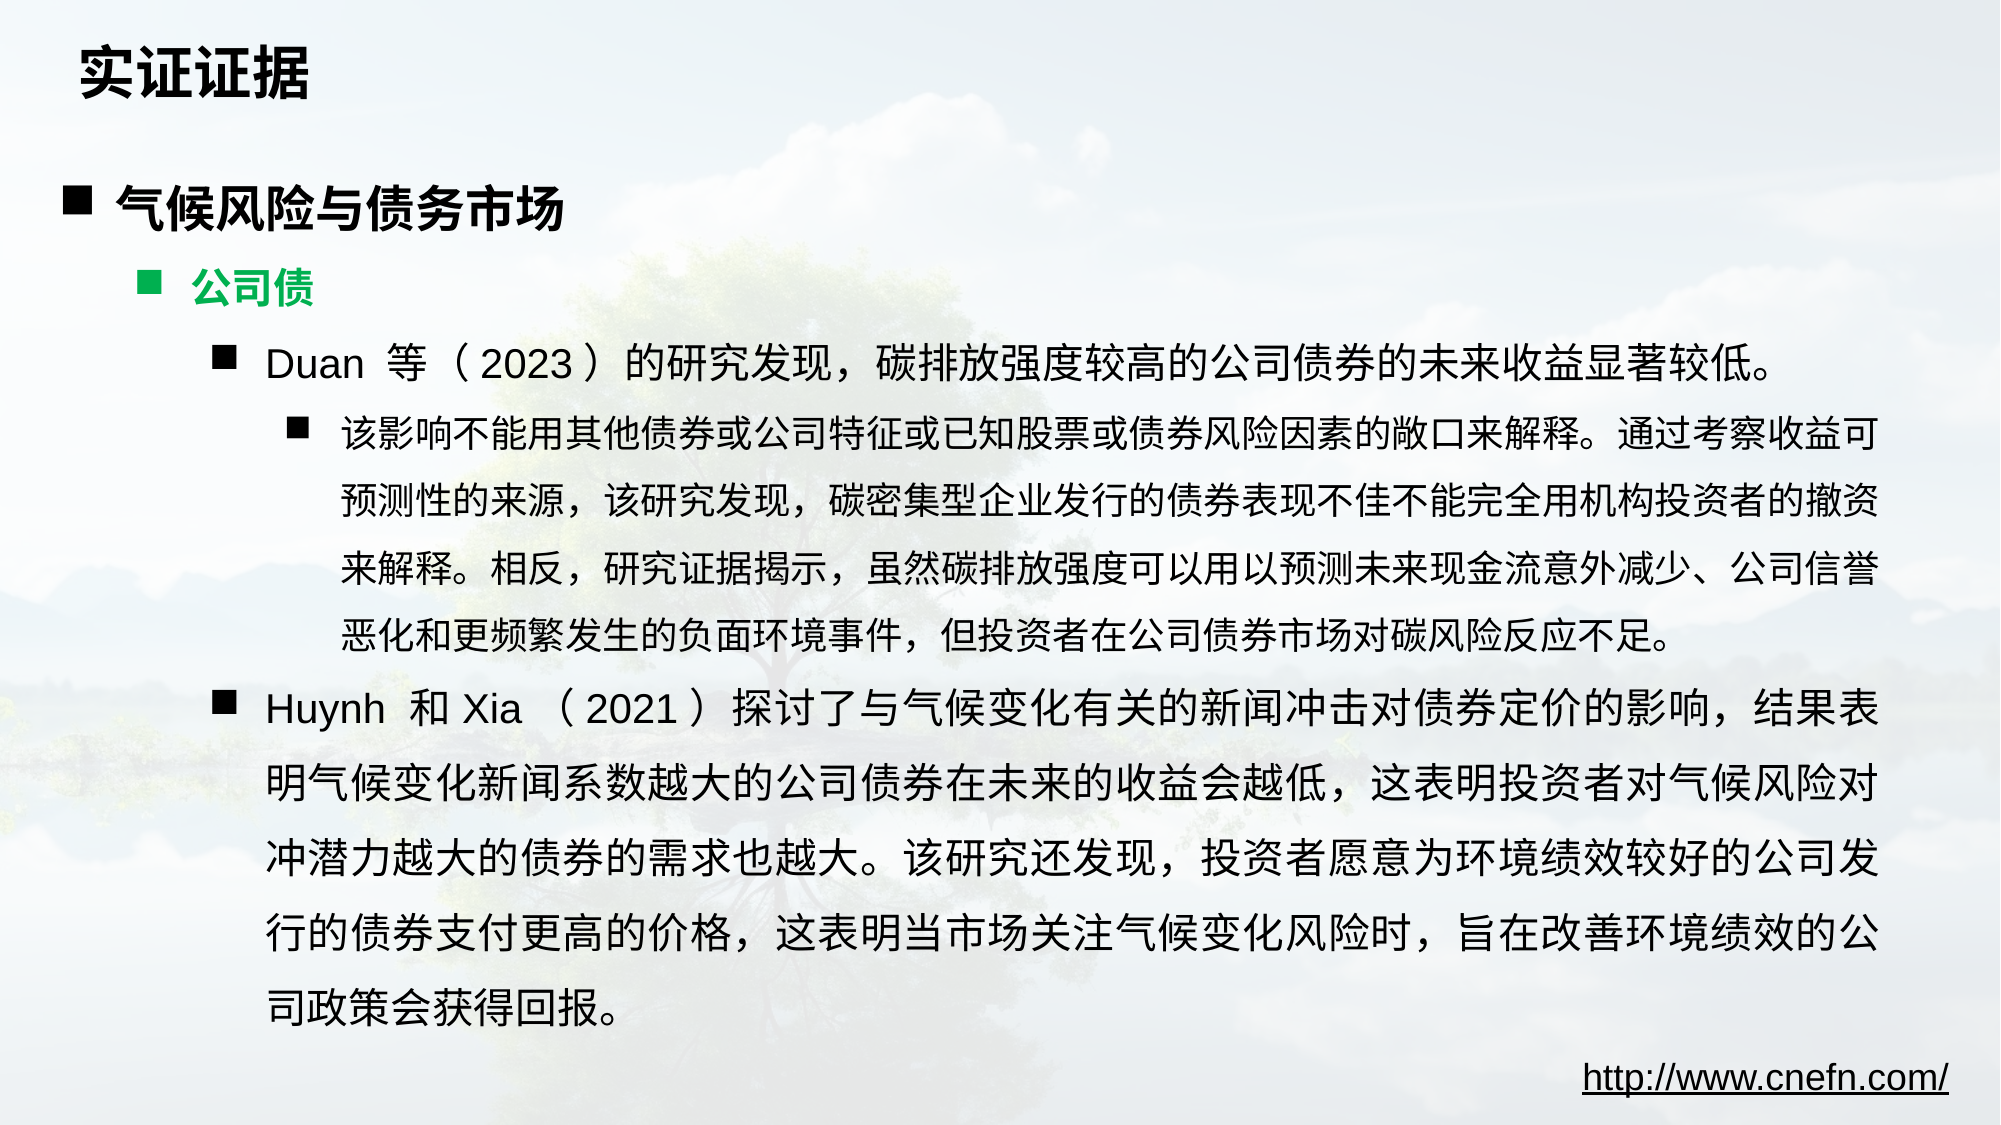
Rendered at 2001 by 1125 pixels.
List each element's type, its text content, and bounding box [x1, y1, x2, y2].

title 实证证据 [62, 22, 1160, 114]
text_box 气候风险与债务市场 公司债 Duan 等（2023）的研究发现，碳排放强度较高的公司债券的未来收益显著较低。 该影响不能用其他债券或公司特征或已知股票或债券风险因素的敞口来解释。通过考察收益可预测性的来源，该研究发现，碳密集型企业发行的债券表现不佳不能完全用机构投资者的撤资来解释。相反，研究证据揭示，虽然碳排放强度可以用以预测未来现金流意外减少、公司信誉恶化和更频繁发生的负面环境事件，但投资者在公司债券市场对碳风险反应不足。 Huynh 和Xia（2021）探讨了与气候变化有关的新闻冲击对债券定价的影响，结果表明气候变化新闻系数越大的公司债券在未来的收益会越低，这表明投资者对气候风险对冲潜力越大的债券的需求也越大。该研究还发现，投资者愿意为环境绩效较好的公司发行的债券支付更高的价格，这表明当市场关注气候变化风险时，旨在改善环境绩效的公司政策会获得回报。 [44, 139, 1895, 1040]
